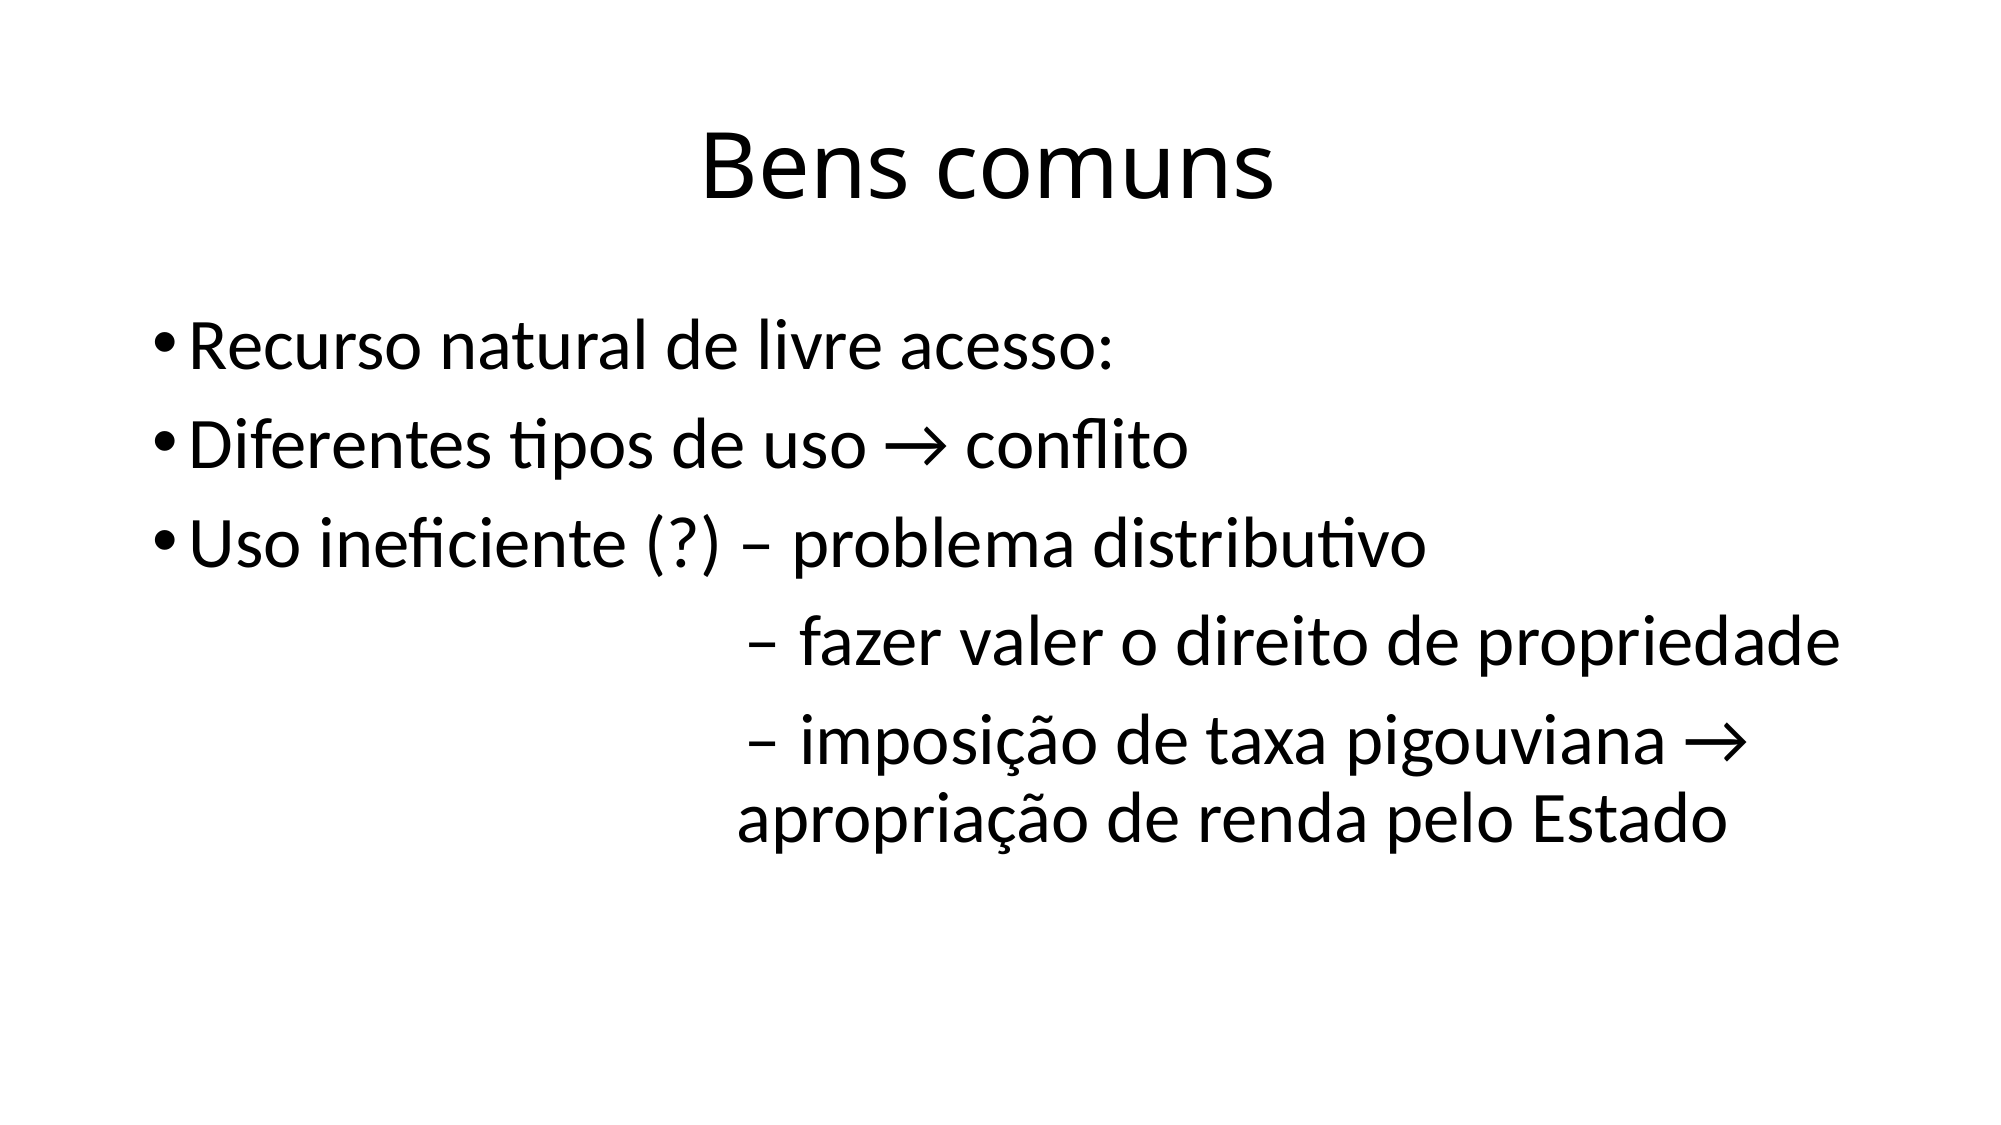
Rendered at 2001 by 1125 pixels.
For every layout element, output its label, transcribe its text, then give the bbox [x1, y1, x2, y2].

title Bens comuns [137, 59, 1863, 278]
list Recurso natural de livre acesso: Diferentes tipos de uso → conflito Uso ineficiente (?) – problema distributivo – fazer valer o direito de propriedade – imposição de taxa pigouviana → apropriação de renda pelo Estado [137, 299, 1863, 1014]
